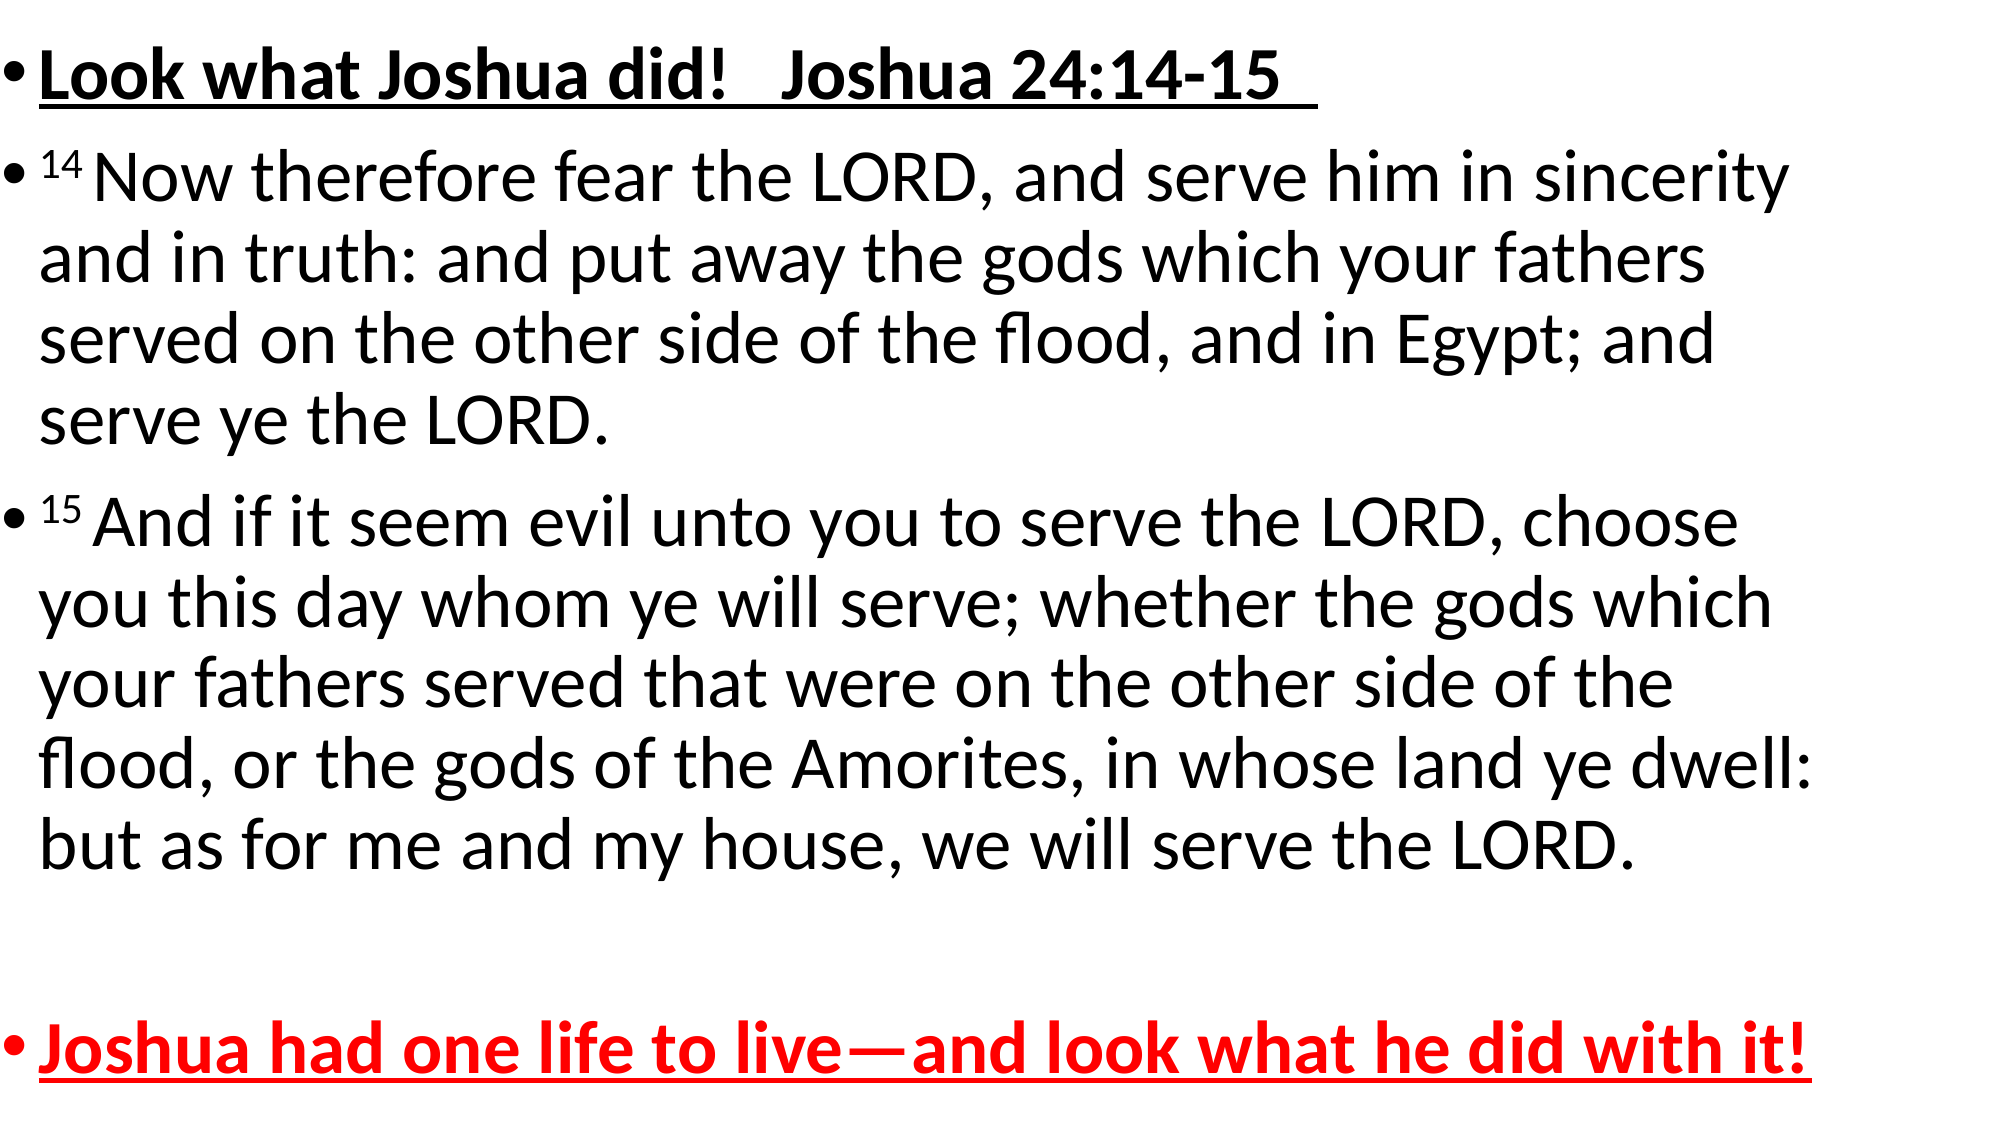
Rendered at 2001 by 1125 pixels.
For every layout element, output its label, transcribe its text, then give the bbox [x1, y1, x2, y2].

list Look what Joshua did! Joshua 24:14-15 14 Now therefore fear the Lord, and serve him in sincerity and in truth: and put away the gods which your fathers served on the other side of the flood, and in Egypt; and serve ye the Lord. 15 And if it seem evil unto you to serve the Lord, choose you this day whom ye will serve; whether the gods which your fathers served that were on the other side of the flood, or the gods of the Amorites, in whose land ye dwell: but as for me and my house, we will serve the Lord. Joshua had one life to live—and look what he did with it! [0, 27, 1844, 1125]
